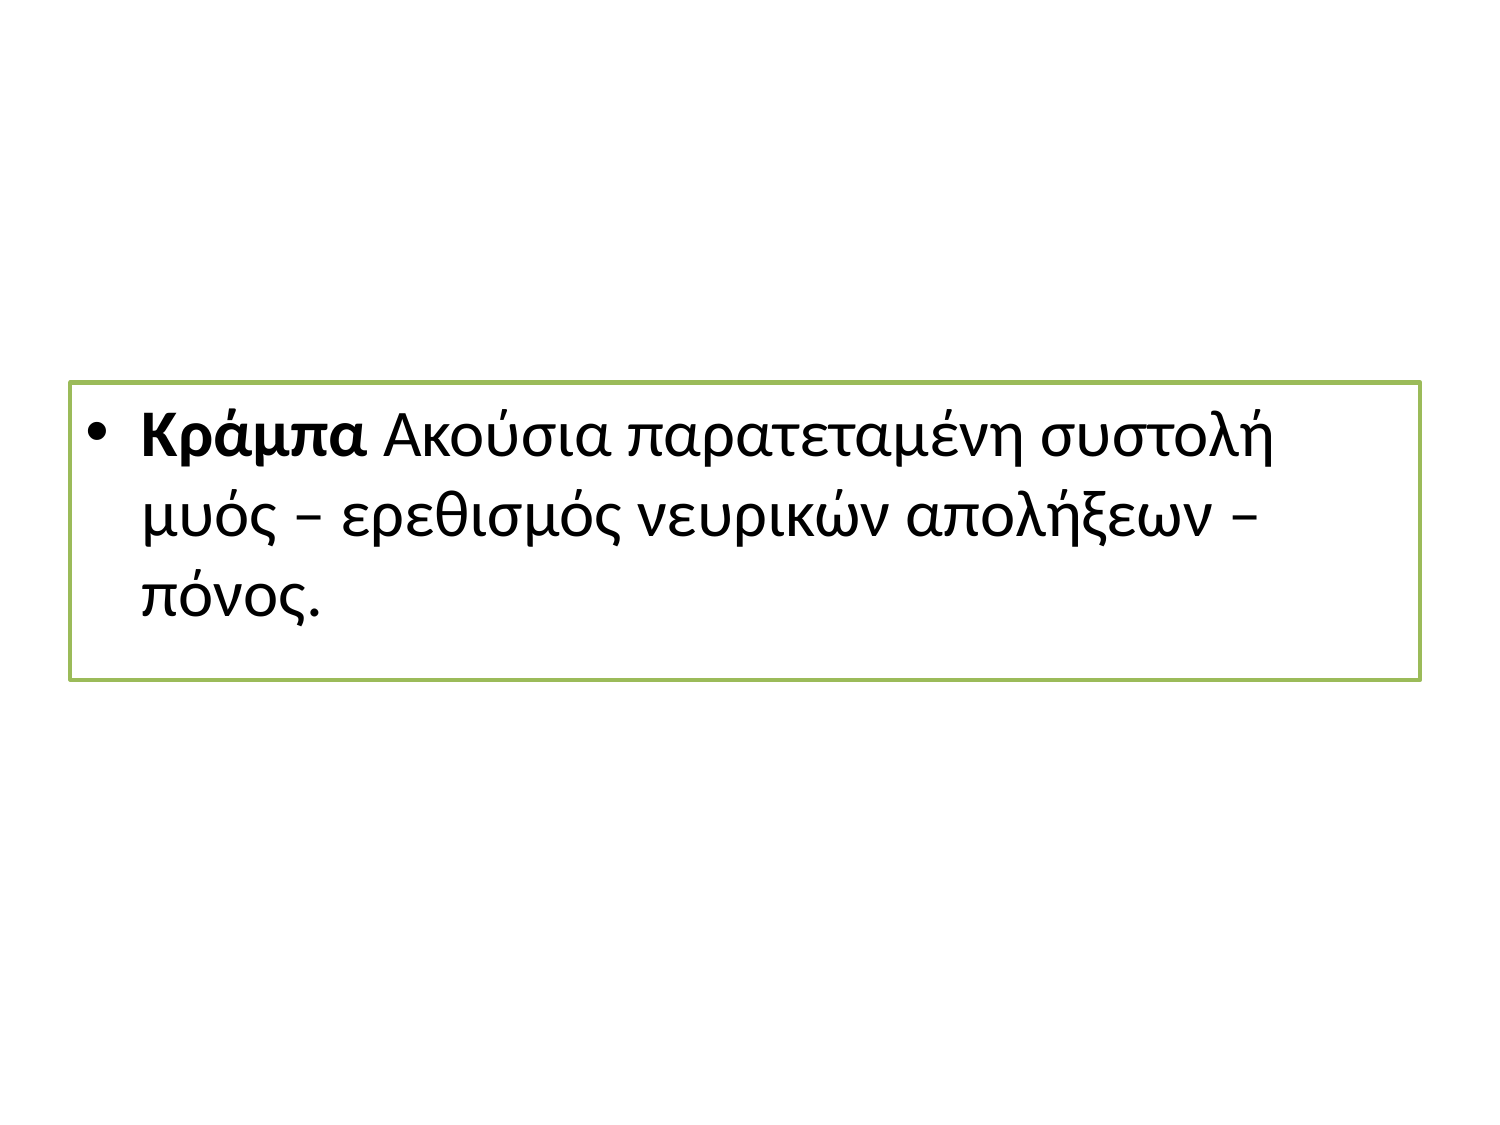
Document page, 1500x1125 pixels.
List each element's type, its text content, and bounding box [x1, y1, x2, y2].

list Κράμπα Ακούσια παρατεταμένη συστολή μυός – ερεθισμός νευρικών απολήξεων – πόνος. [68, 380, 1422, 682]
